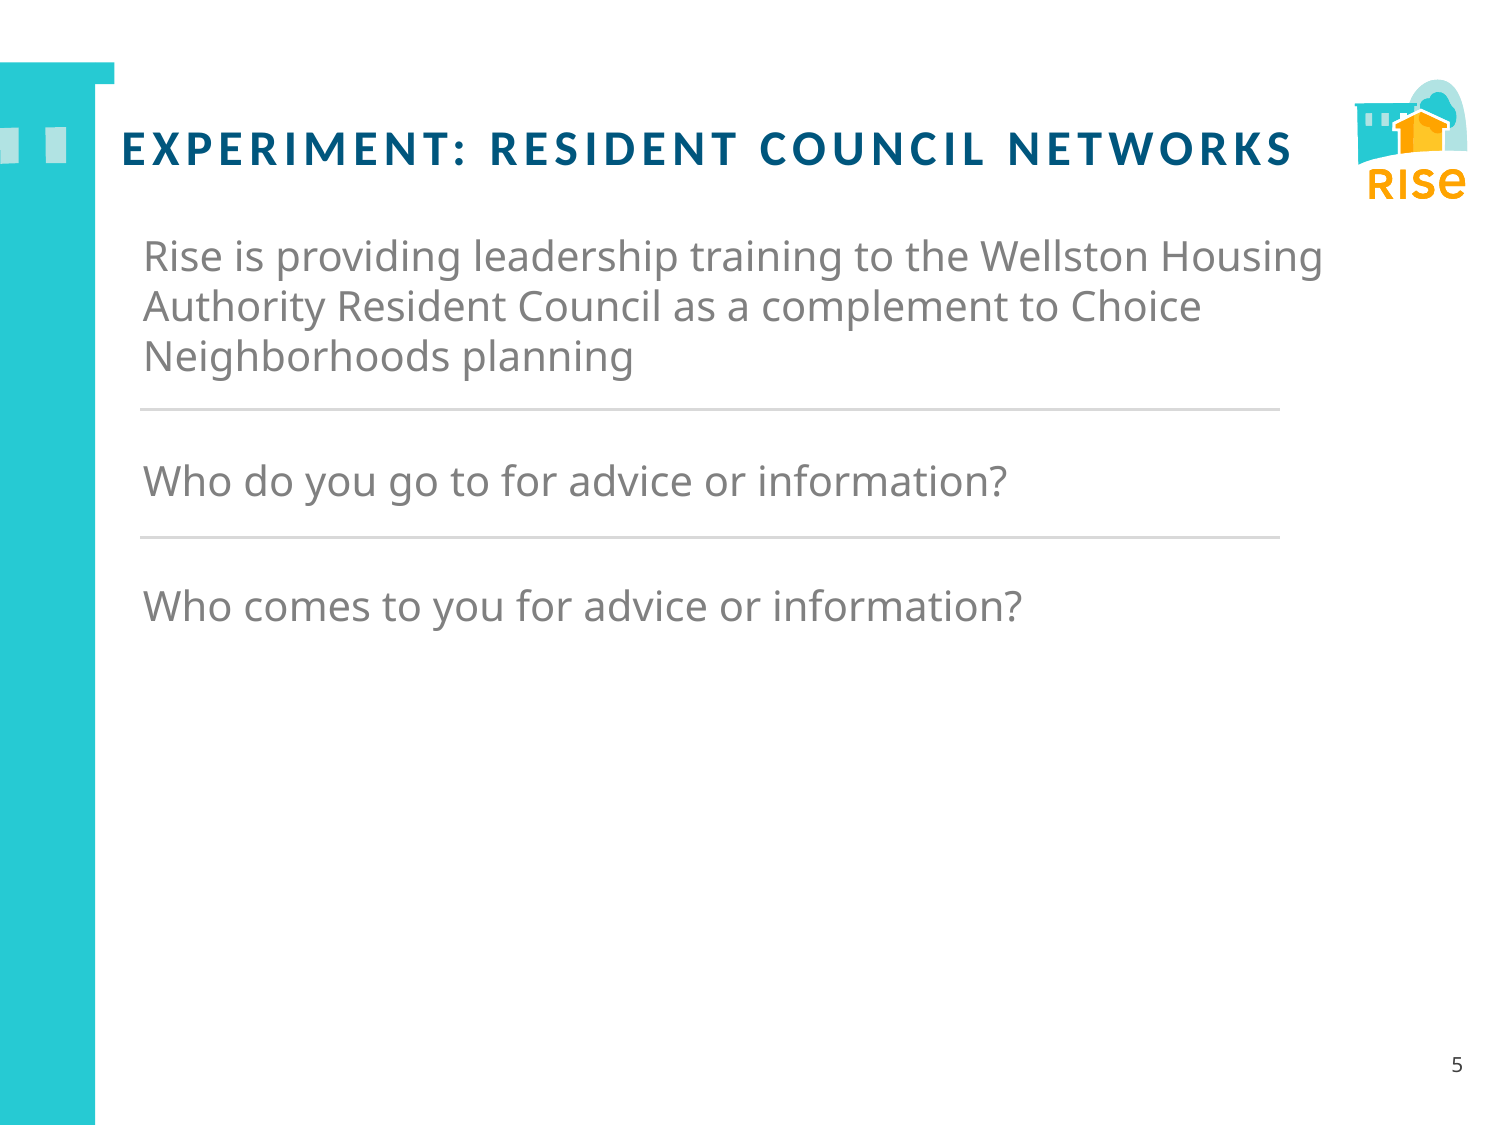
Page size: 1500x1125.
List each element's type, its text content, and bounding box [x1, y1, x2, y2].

list Rise is providing leadership training to the Wellston Housing Authority Resident Council as a complement to Choice Neighborhoods planning Who do you go to for advice or information? Who comes to you for advice or information? [142, 222, 1343, 965]
slide_number 5 [1113, 1027, 1464, 1088]
title EXPERIMENT: RESIDENT COUNCIL NETWORKS [121, 45, 1331, 183]
